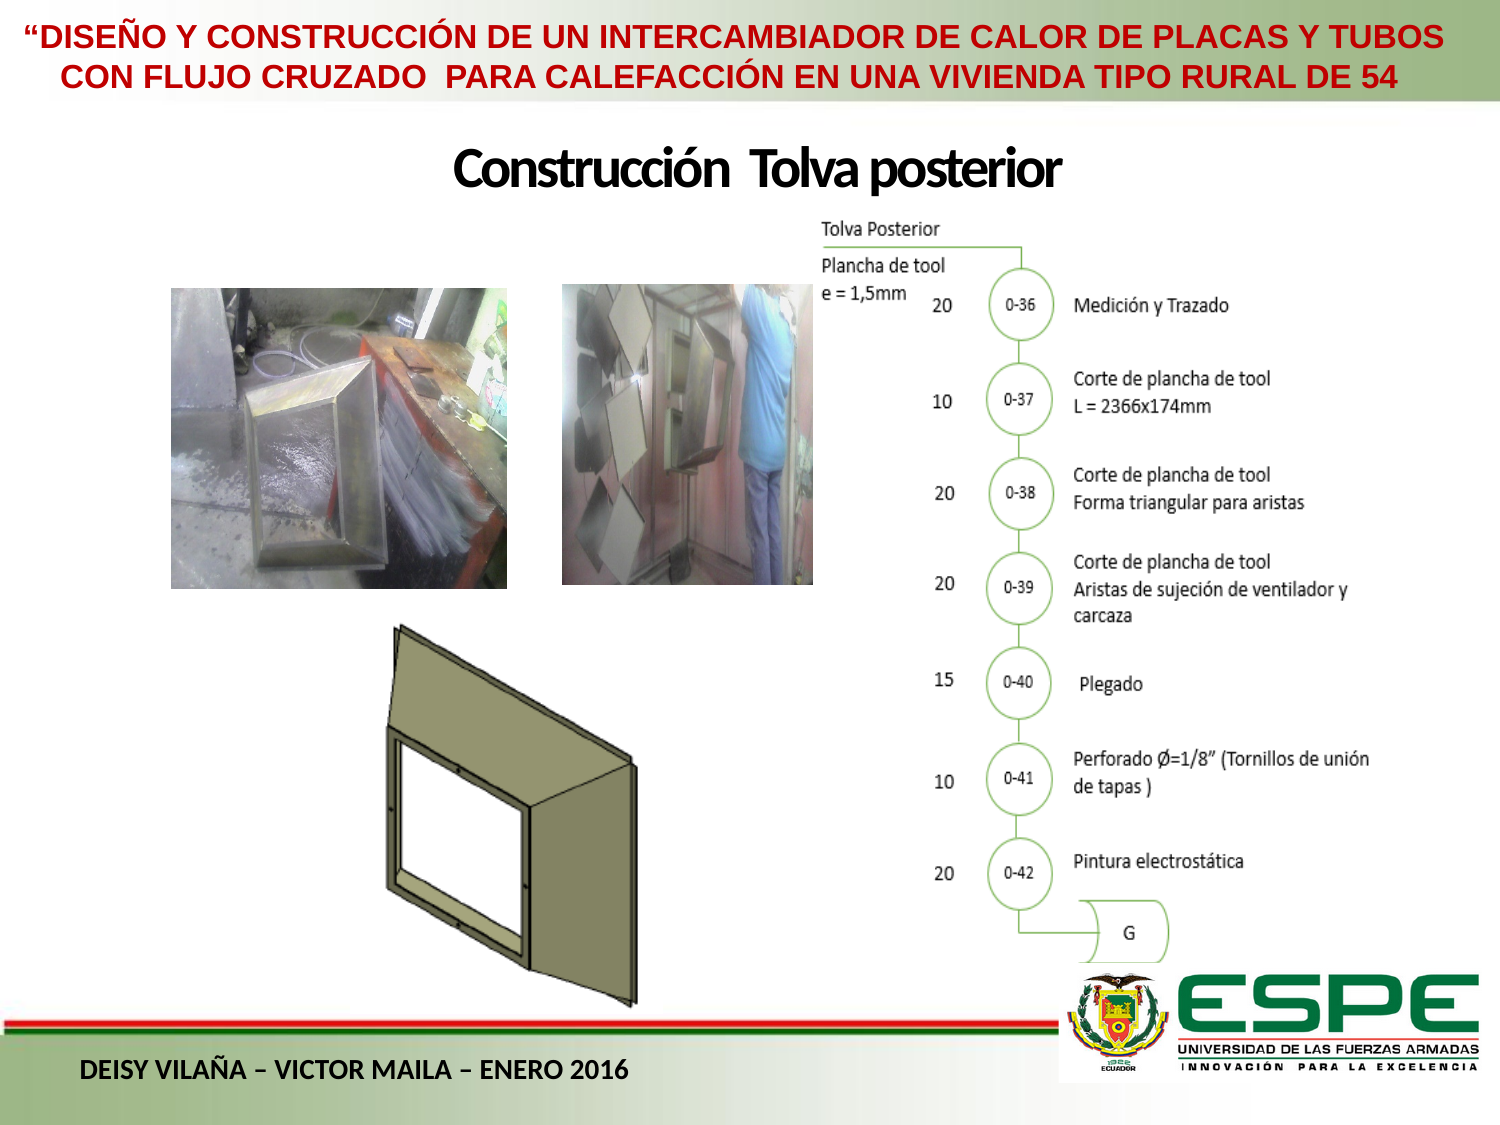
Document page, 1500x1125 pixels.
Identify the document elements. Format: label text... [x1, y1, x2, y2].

text_box Construcción Tolva posterior [438, 121, 1080, 207]
picture [0, 0, 1500, 1125]
text_box DEISY VILAÑA – VICTOR MAILA – ENERO 2016 [64, 1042, 988, 1103]
